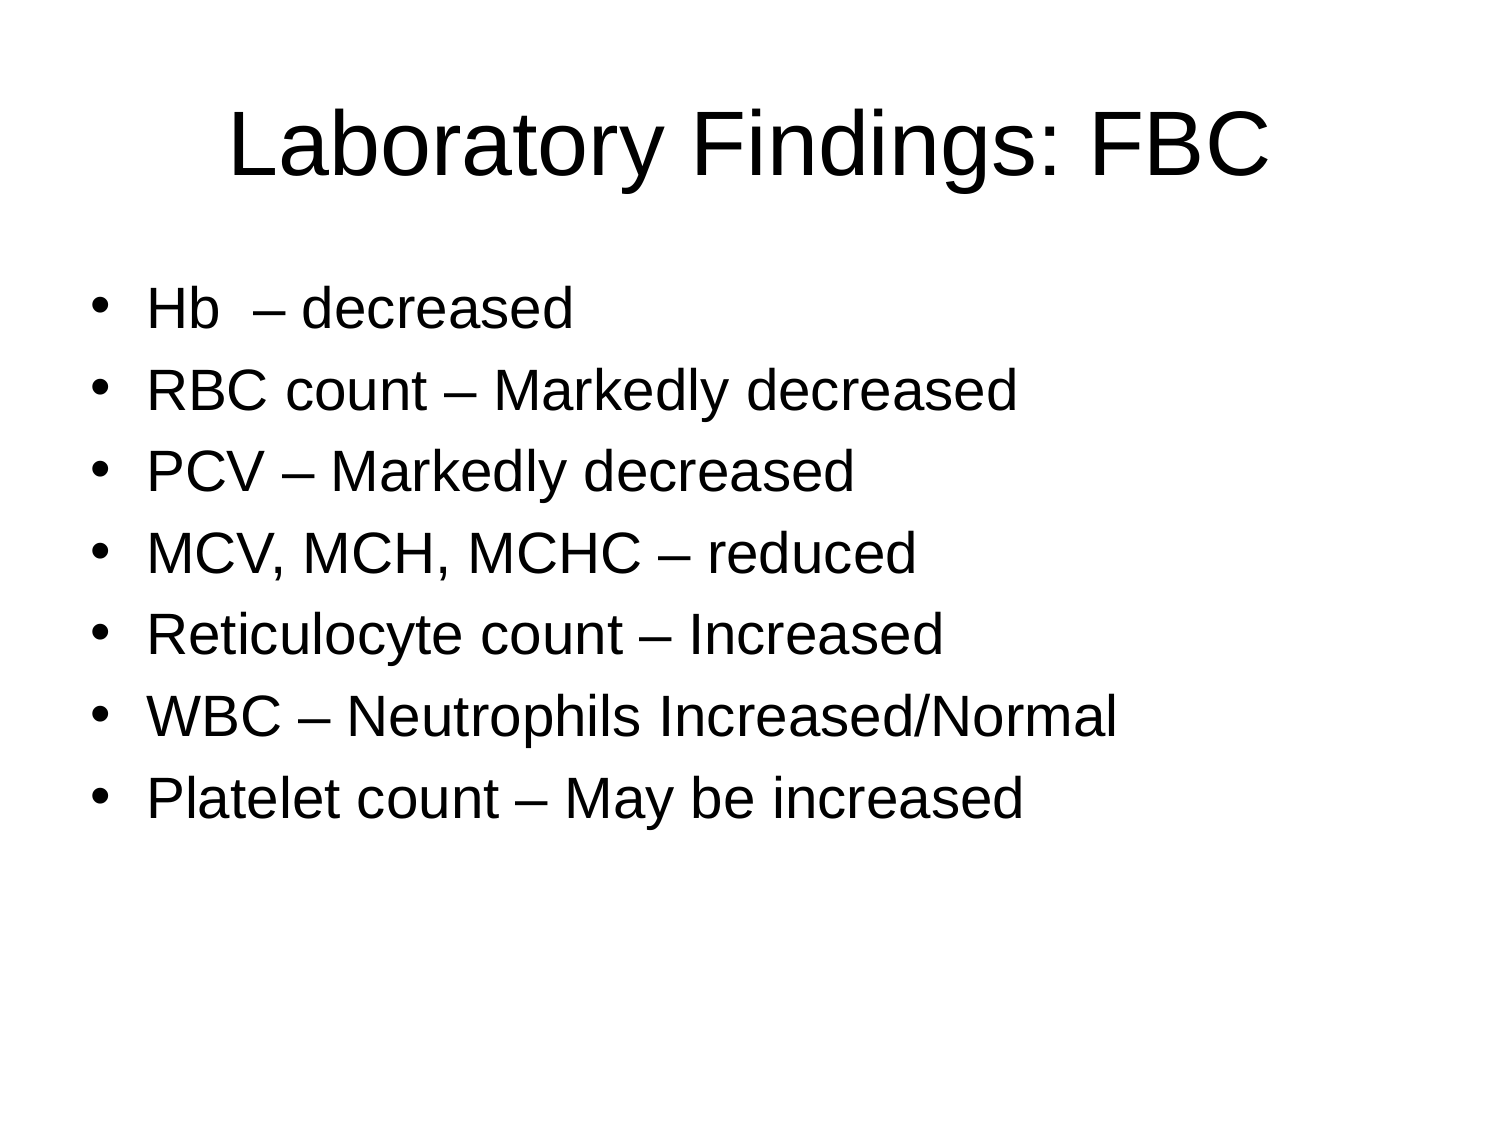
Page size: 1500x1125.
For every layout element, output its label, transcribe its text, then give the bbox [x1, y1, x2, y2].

title Laboratory Findings: FBC [74, 44, 1426, 233]
list Hb – decreased RBC count – Markedly decreased PCV – Markedly decreased MCV, MCH, MCHC – reduced Reticulocyte count – Increased WBC – Neutrophils Increased/Normal Platelet count – May be increased [74, 262, 1426, 1006]
